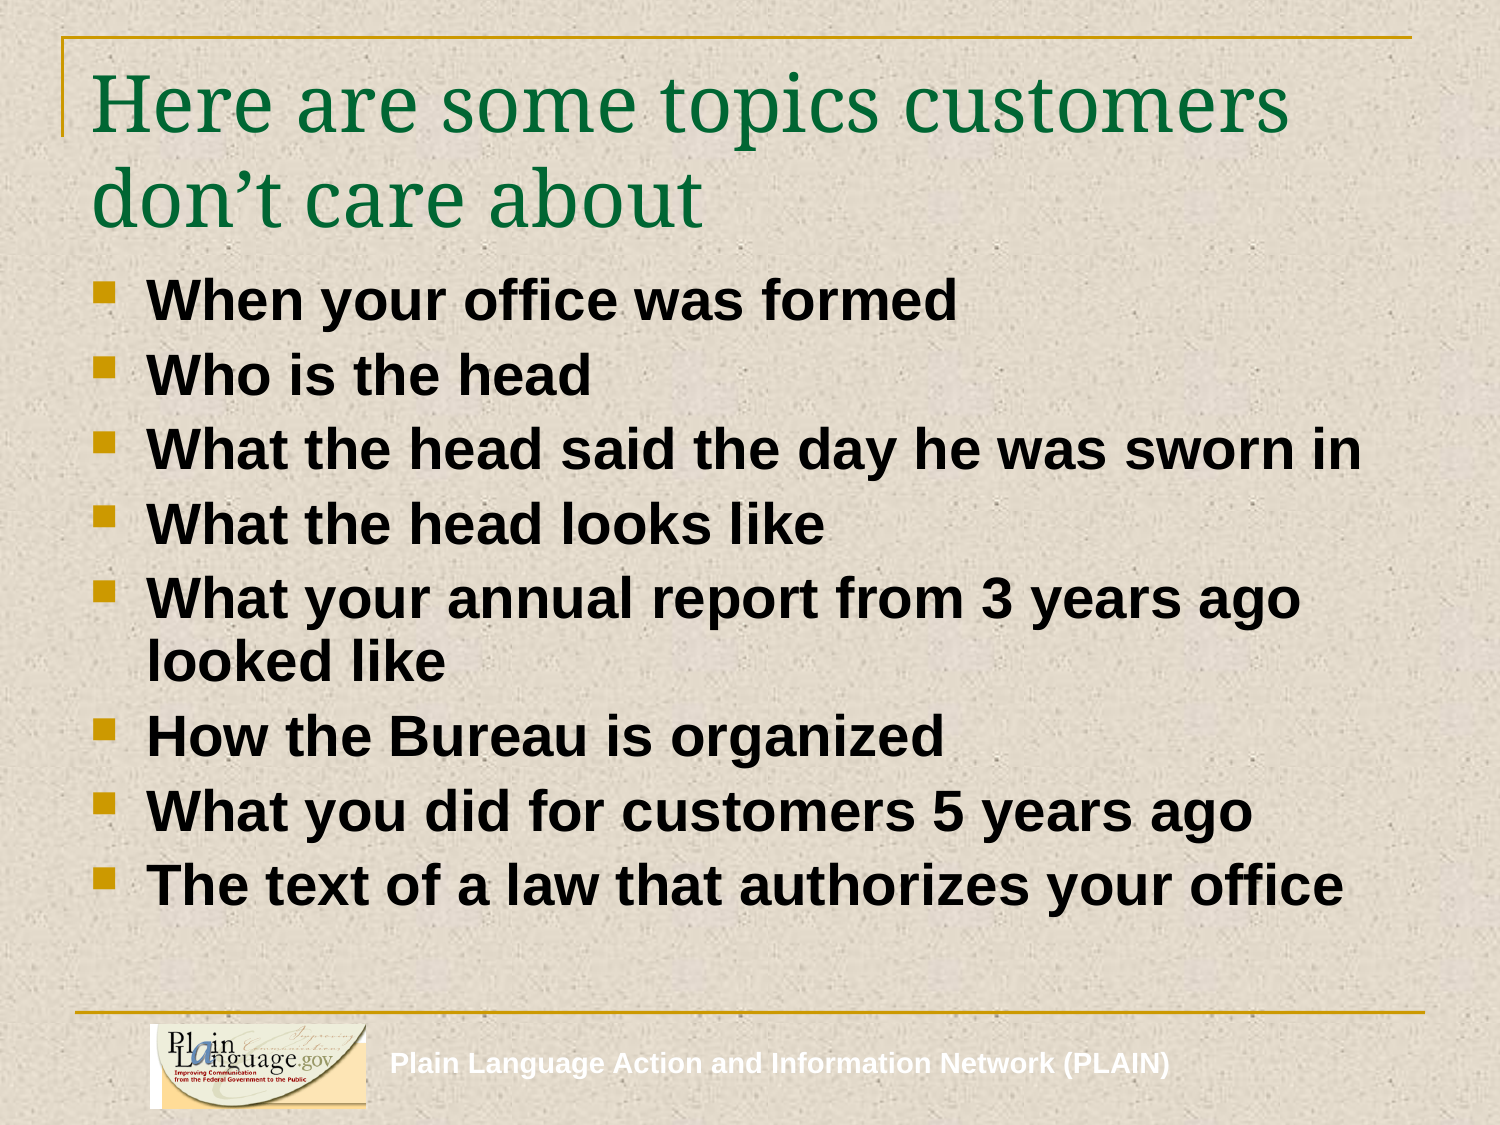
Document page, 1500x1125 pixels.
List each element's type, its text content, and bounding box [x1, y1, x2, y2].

list When your office was formed Who is the head What the head said the day he was sworn in What the head looks like What your annual report from 3 years ago looked like How the Bureau is organized What you did for customers 5 years ago The text of a law that authorizes your office [74, 262, 1426, 1006]
title Here are some topics customers don’t care about [74, 45, 1426, 233]
picture [0, 0, 1500, 1125]
